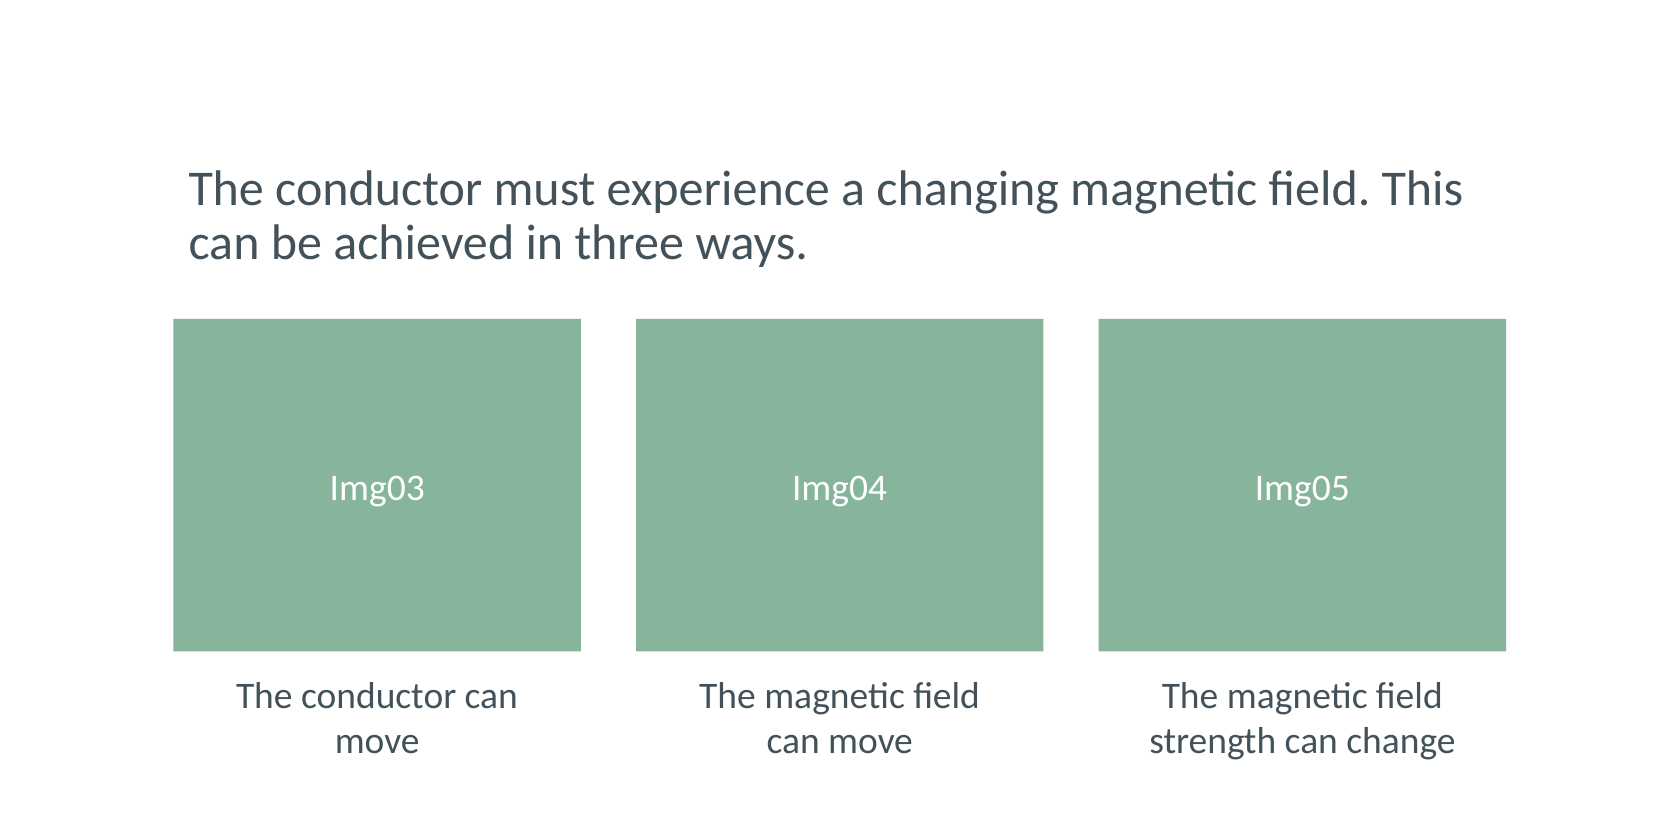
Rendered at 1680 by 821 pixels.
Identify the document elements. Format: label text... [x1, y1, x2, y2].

text_box The magnetic field strength can change [1121, 663, 1484, 768]
text_box The conductor can move [196, 663, 559, 768]
text_box The magnetic field can move [658, 663, 1021, 768]
text_box Img03 [172, 318, 582, 652]
list The conductor must experience a changing magnetic field. This can be achieved in three ways. [173, 154, 1479, 336]
text_box Img05 [1098, 318, 1507, 652]
text_box Img04 [635, 318, 1044, 652]
